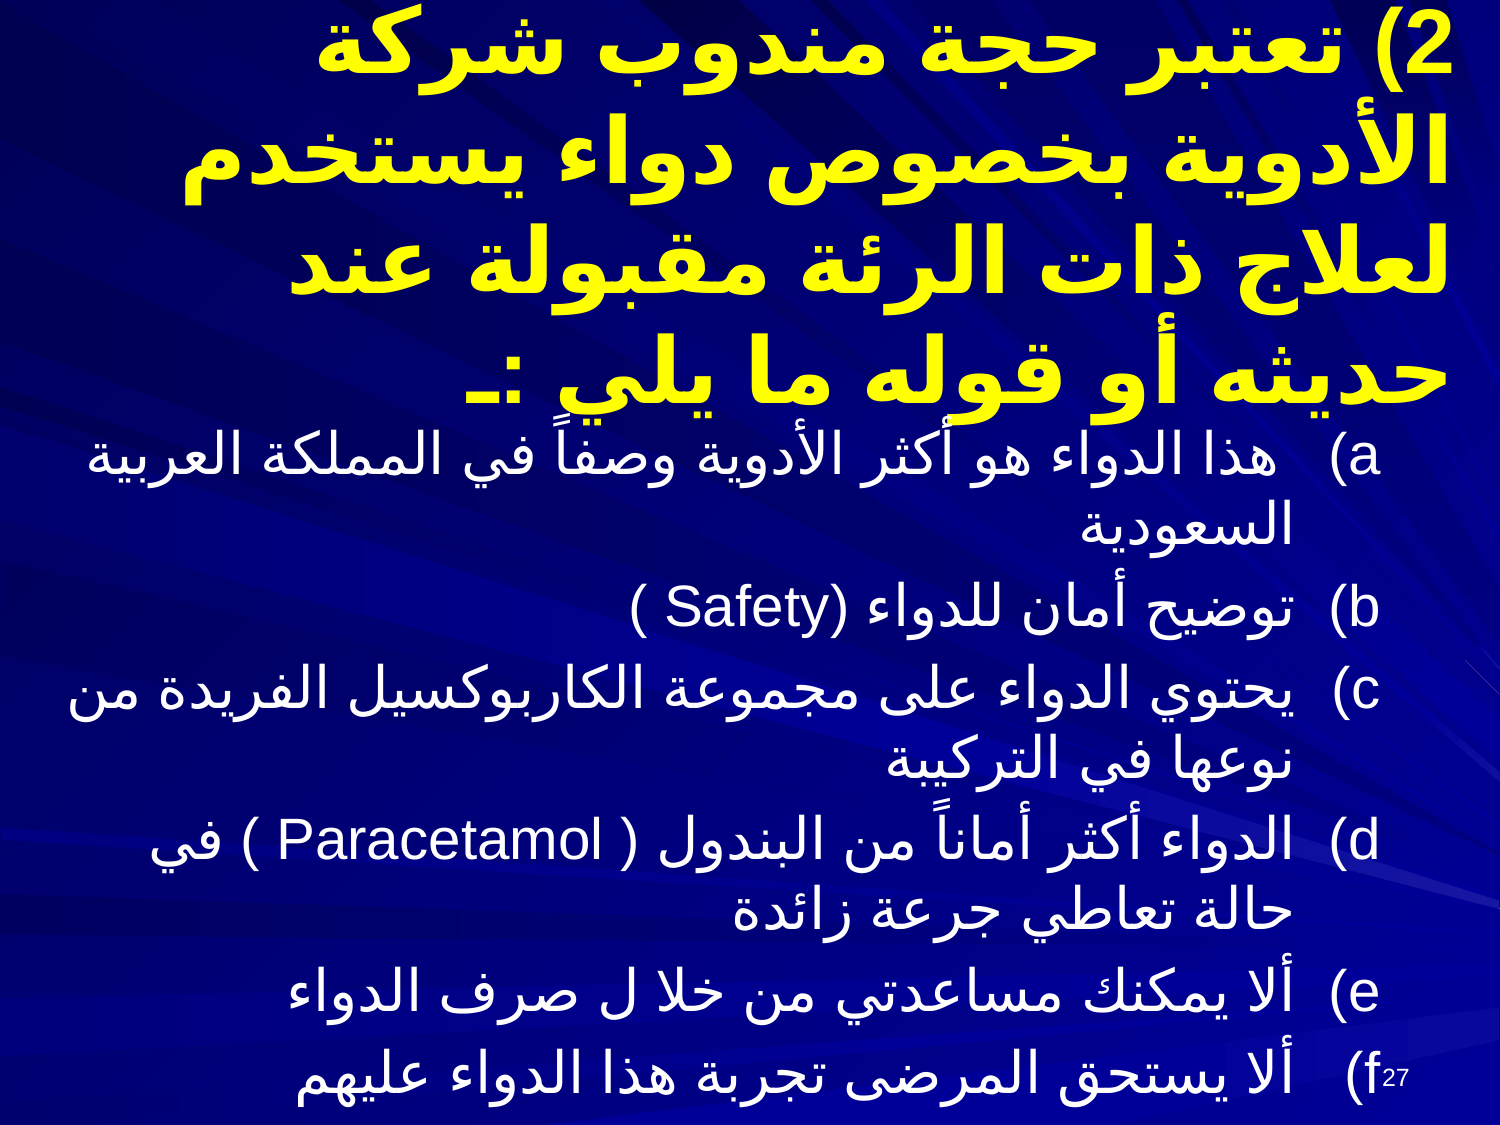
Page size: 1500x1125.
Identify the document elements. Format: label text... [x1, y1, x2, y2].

list هذا الدواء هو أكثر الأدوية وصفاً في المملكة العربية السعودية توضيح أمان للدواء (Safety ) يحتوي الدواء على مجموعة الكاربوكسيل الفريدة من نوعها في التركيبة الدواء أكثر أماناً من البندول ( Paracetamol ) في حالة تعاطي جرعة زائدة ألا يمكنك مساعدتي من خلا ل صرف الدواء ألا يستحق المرضى تجربة هذا الدواء عليهم [17, 408, 1471, 1065]
title 2) تعتبر حجة مندوب شركة الأدوية بخصوص دواء يستخدم لعلاج ذات الرئة مقبولة عند حديثه أو قوله ما يلي :ـ [17, 18, 1471, 386]
slide_number 27 [1074, 1023, 1426, 1100]
